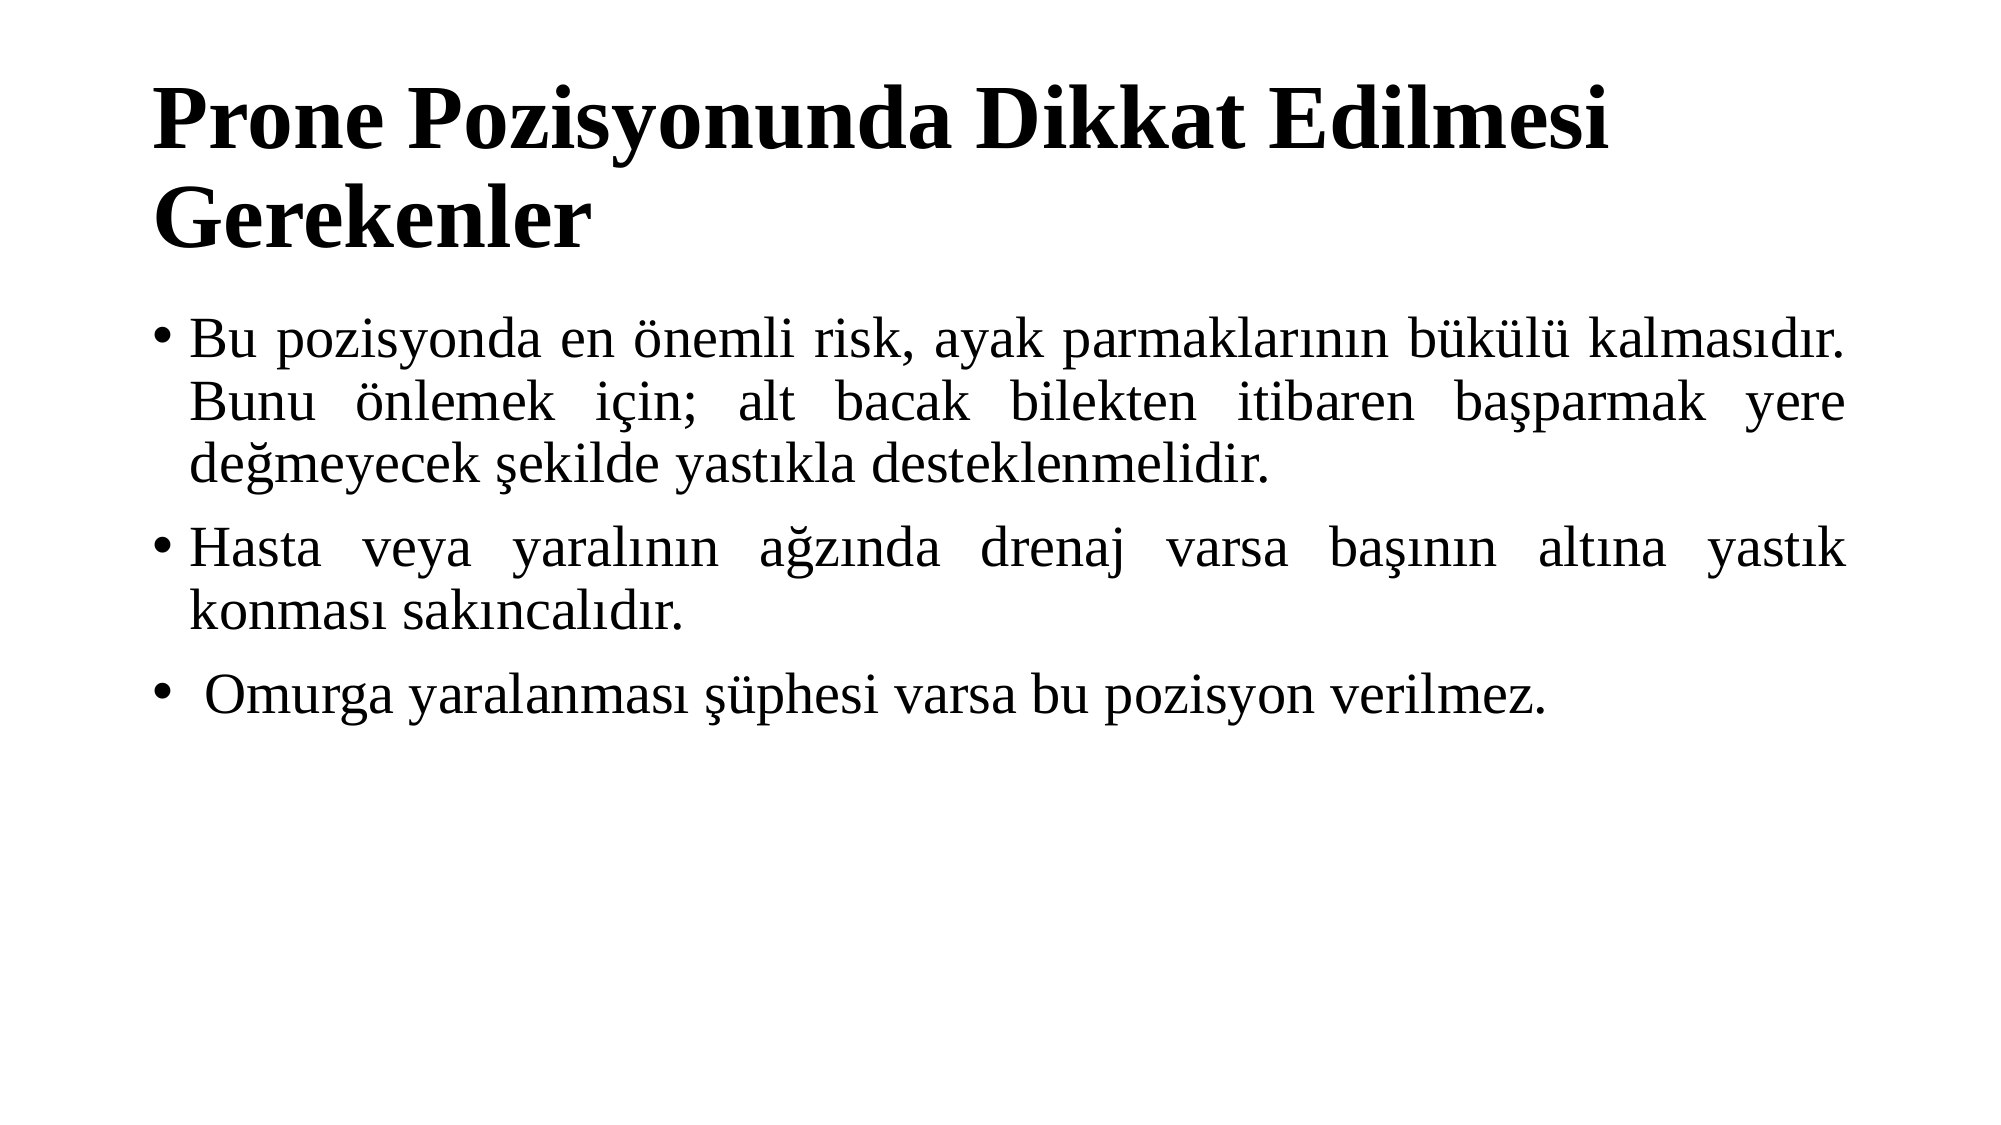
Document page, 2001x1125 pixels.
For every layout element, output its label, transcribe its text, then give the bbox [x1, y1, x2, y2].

list Bu pozisyonda en önemli risk, ayak parmaklarının bükülü kalmasıdır. Bunu önlemek için; alt bacak bilekten itibaren başparmak yere değmeyecek şekilde yastıkla desteklenmelidir. Hasta veya yaralının ağzında drenaj varsa başının altına yastık konması sakıncalıdır. Omurga yaralanması şüphesi varsa bu pozisyon verilmez. [137, 299, 1863, 1014]
title Prone Pozisyonunda Dikkat Edilmesi Gerekenler [137, 59, 1863, 278]
